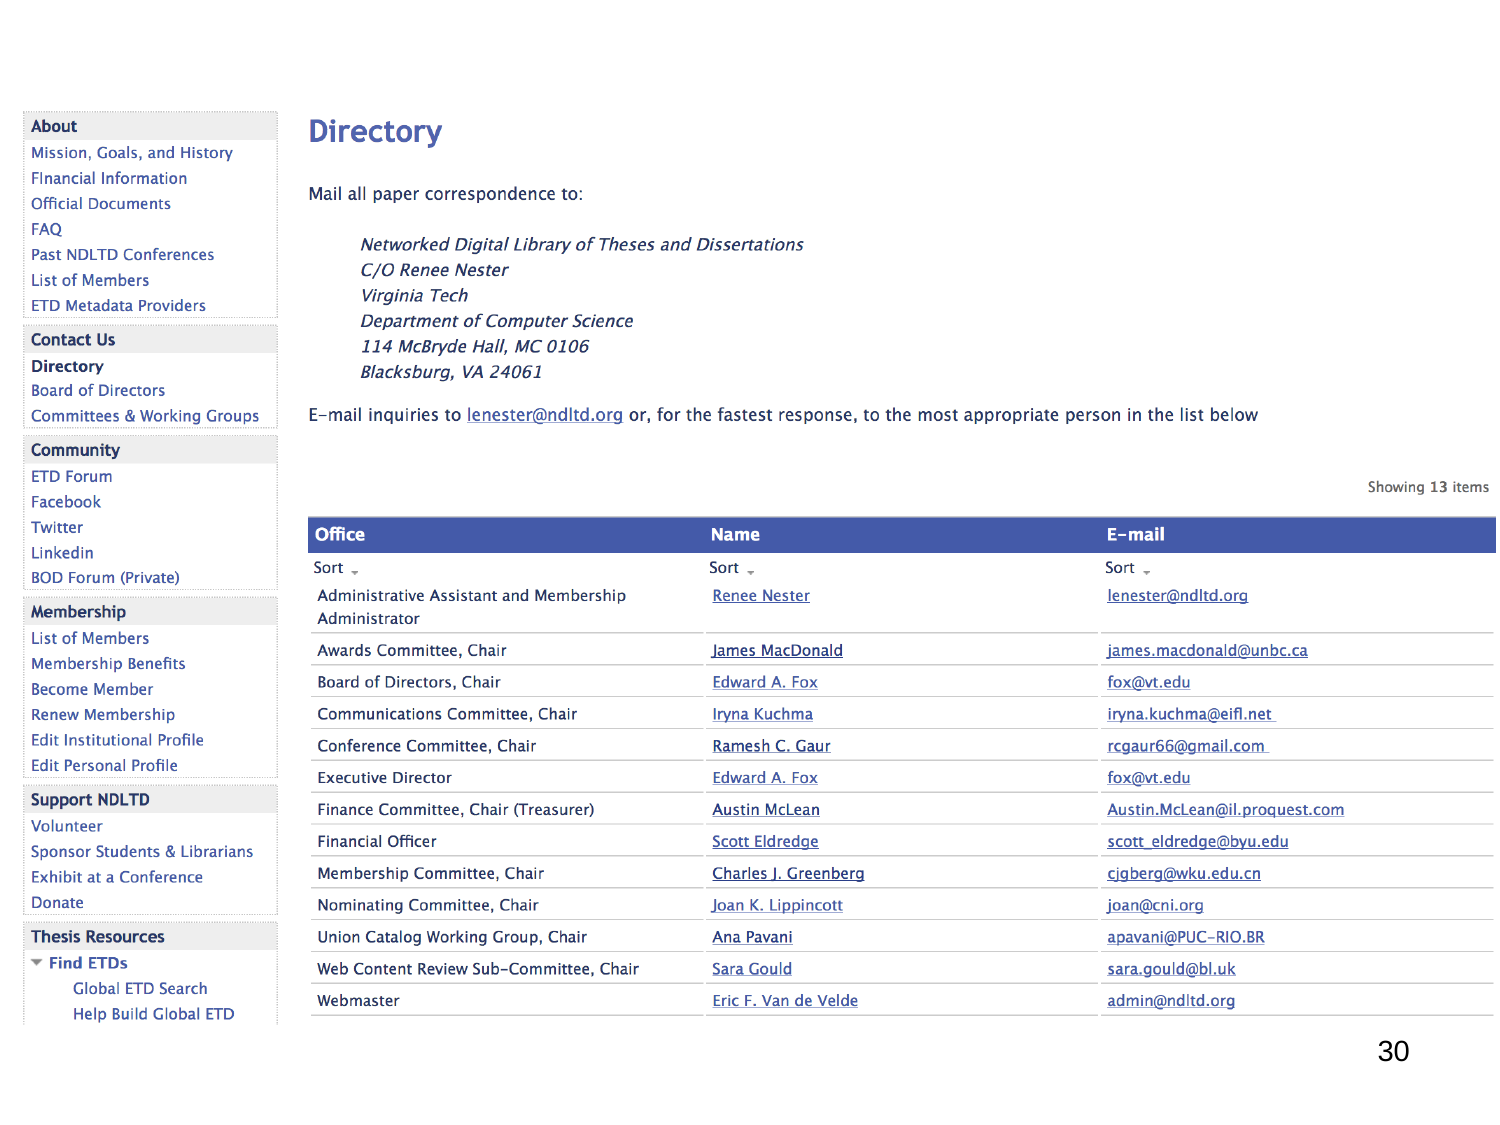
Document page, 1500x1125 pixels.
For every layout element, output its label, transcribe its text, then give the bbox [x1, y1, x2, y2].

picture [12, 100, 1500, 1025]
slide_number 30 [1074, 1031, 1426, 1103]
